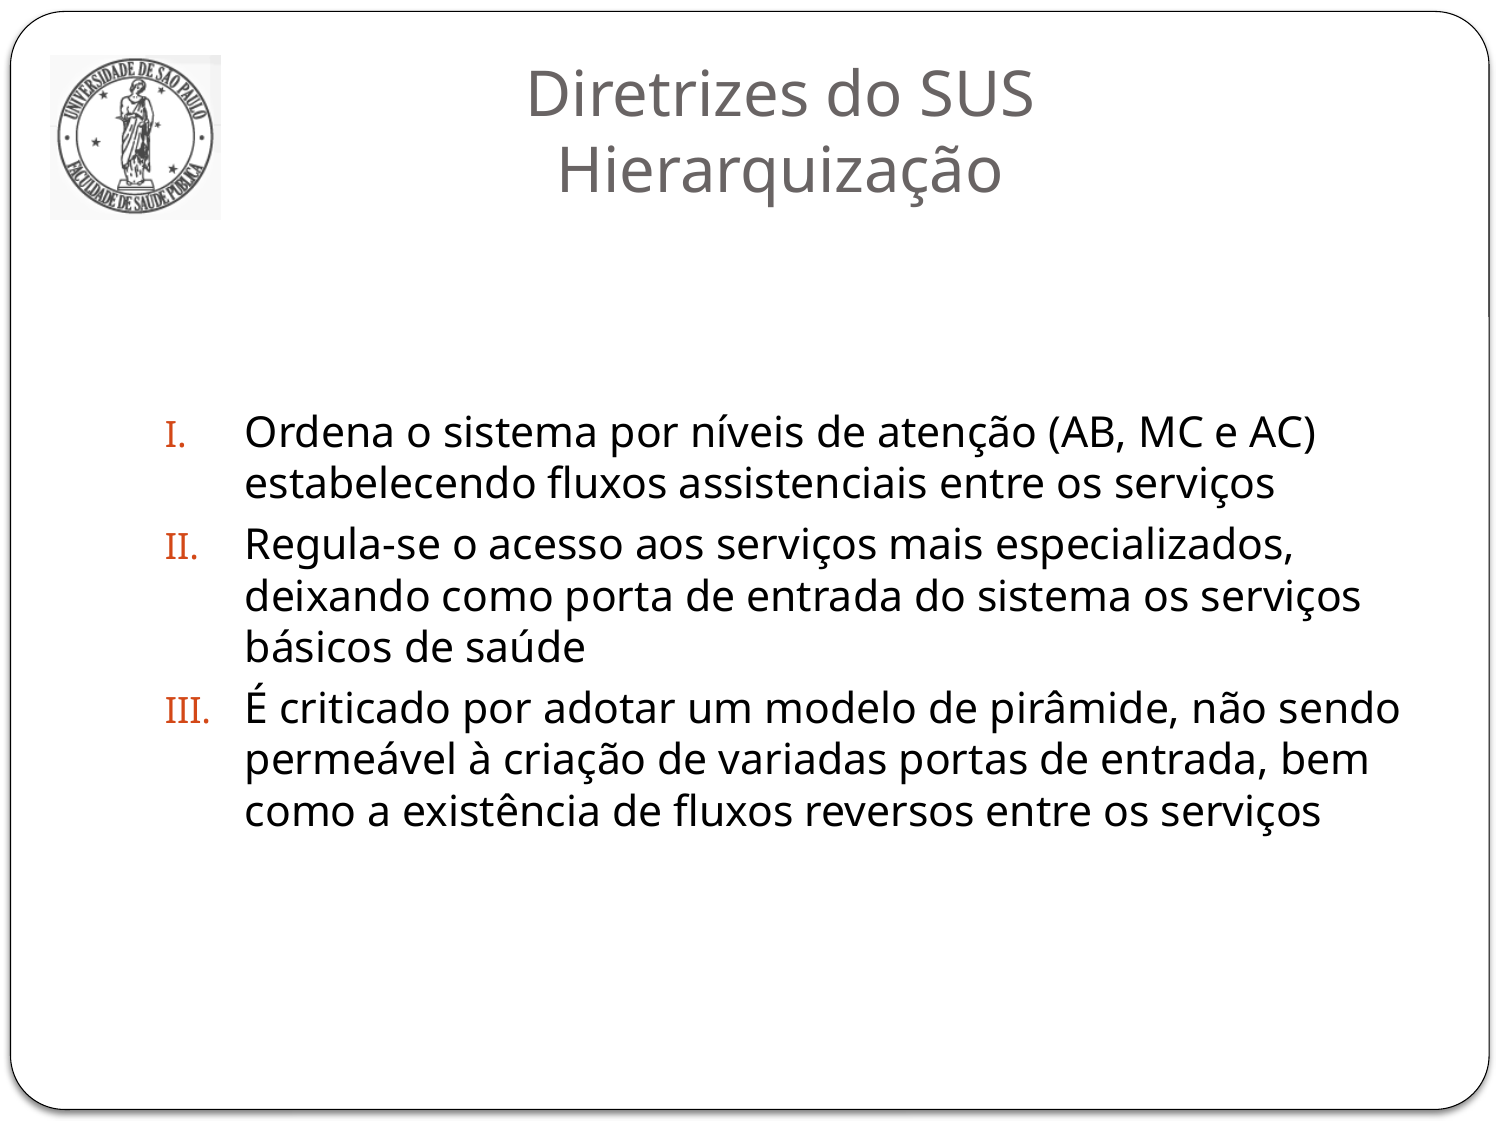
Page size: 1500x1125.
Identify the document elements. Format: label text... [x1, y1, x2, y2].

title Diretrizes do SUS Hierarquização [135, 45, 1425, 220]
list Ordena o sistema por níveis de atenção (AB, MC e AC) estabelecendo fluxos assistenciais entre os serviços Regula-se o acesso aos serviços mais especializados, deixando como porta de entrada do sistema os serviços básicos de saúde É criticado por adotar um modelo de pirâmide, não sendo permeável à criação de variadas portas de entrada, bem como a existência de fluxos reversos entre os serviços [150, 397, 1425, 882]
picture [50, 55, 222, 221]
